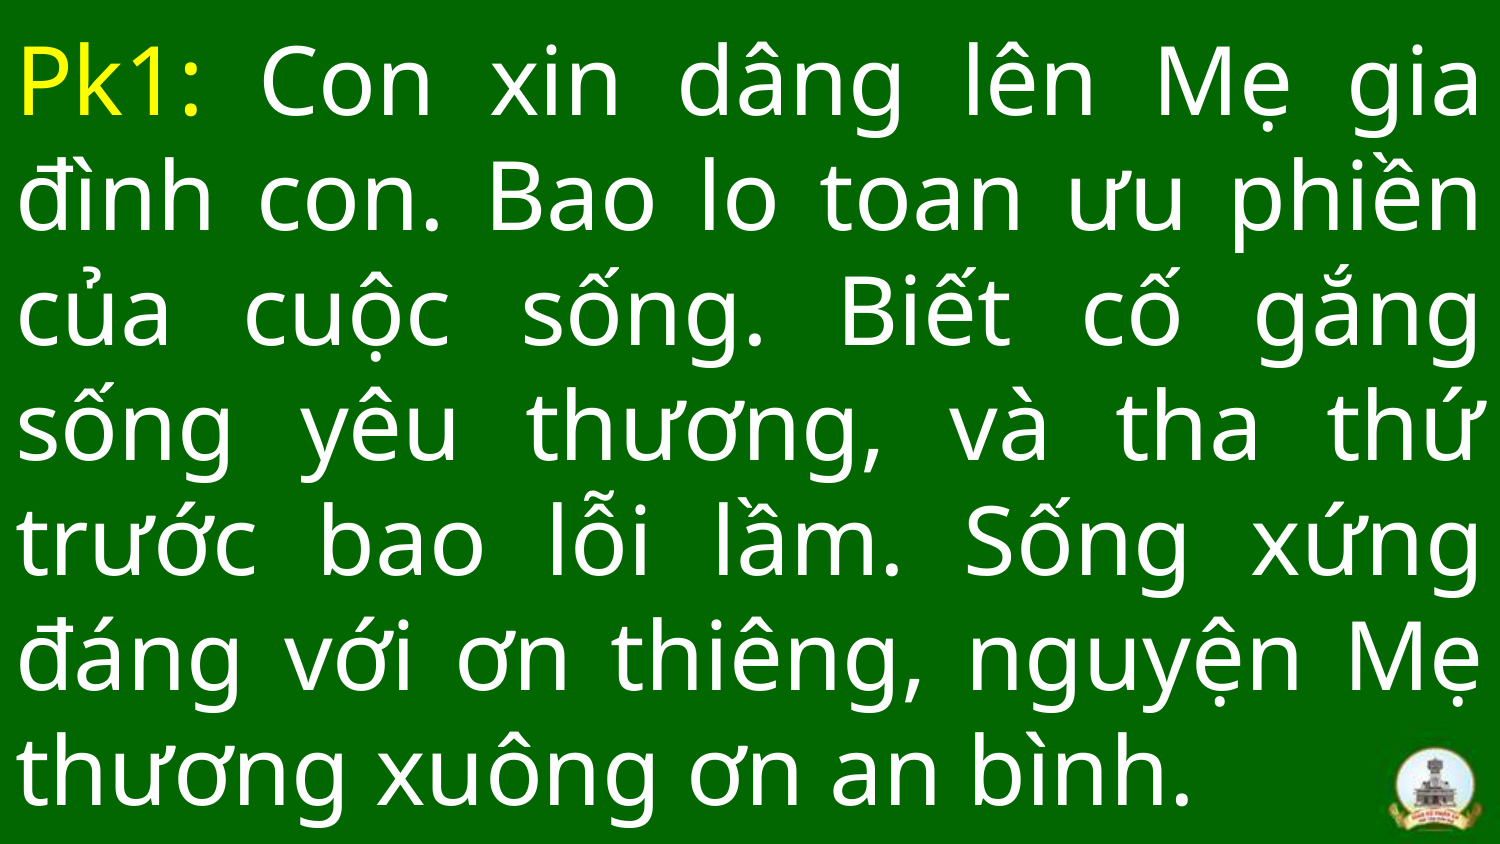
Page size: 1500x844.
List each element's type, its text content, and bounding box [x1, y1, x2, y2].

title Pk1: Con xin dâng lên Mẹ gia đình con. Bao lo toan ưu phiền của cuộc sống. Biết cố gắng sống yêu thương, và tha thứ trước bao lỗi lầm. Sống xứng đáng với ơn thiêng, nguyện Mẹ thương xuông ơn an bình. [0, 0, 1500, 844]
